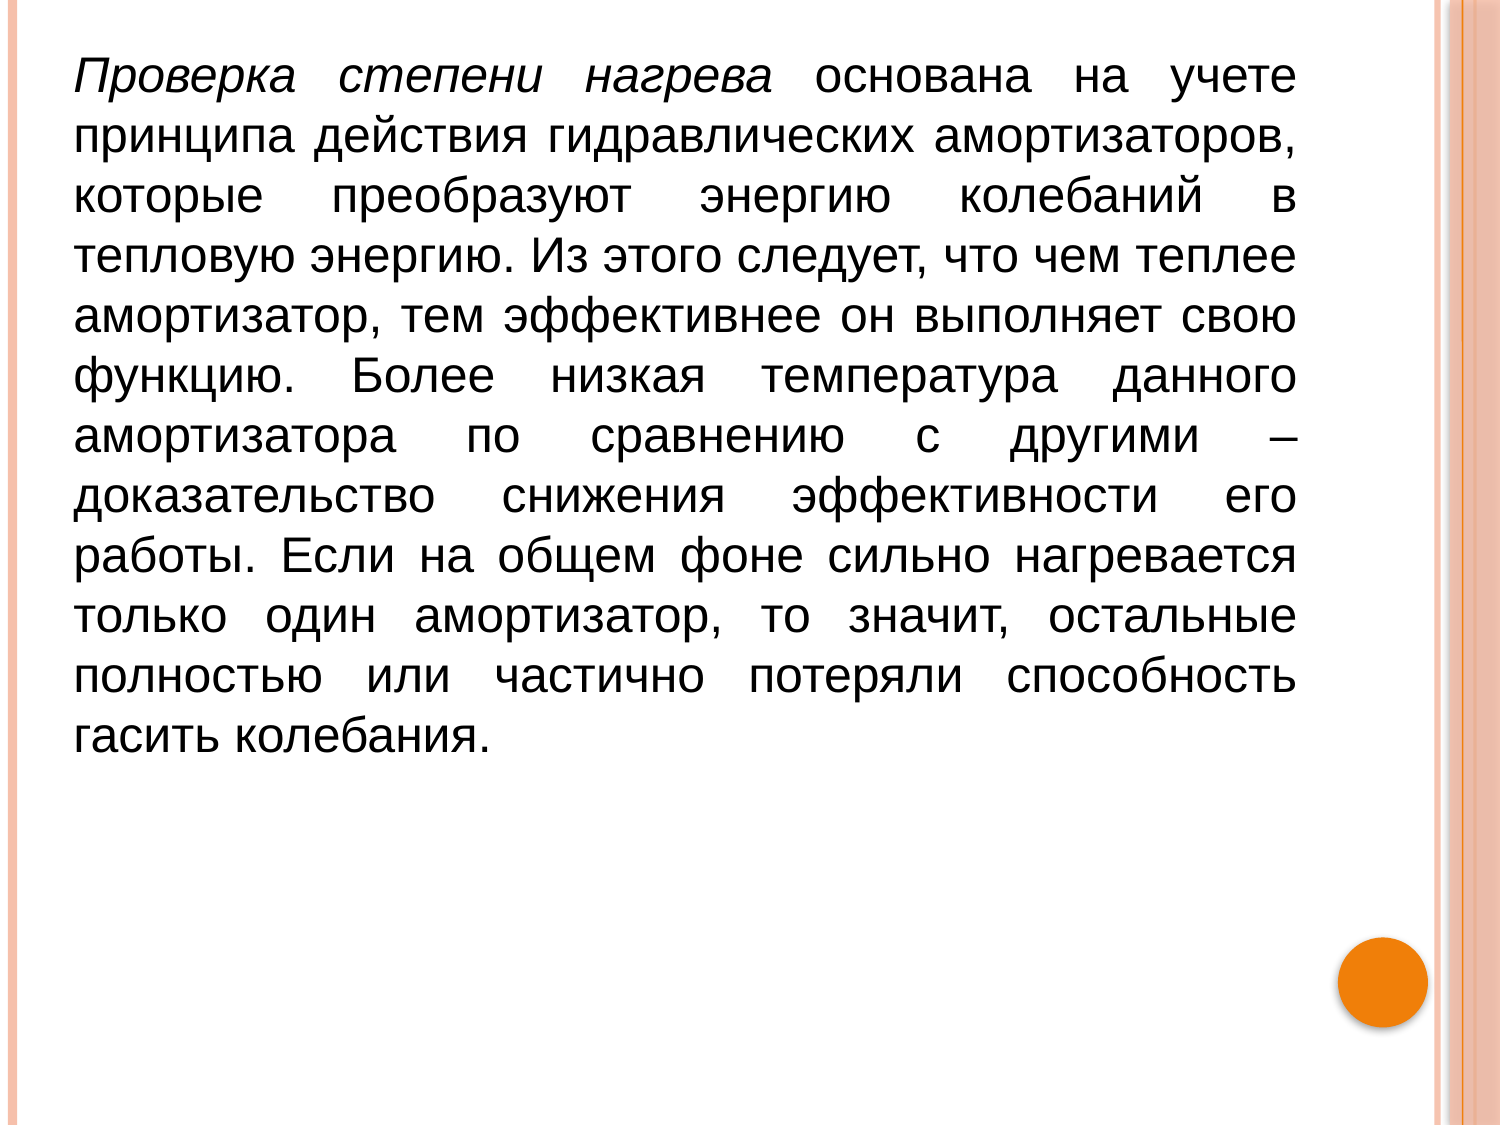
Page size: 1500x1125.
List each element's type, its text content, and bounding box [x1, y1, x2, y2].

list Проверка степени нагрева основана на учете принципа действия гидравлических амортизаторов, которые преобразуют энергию колебаний в тепловую энергию. Из этого следует, что чем теплее амортизатор, тем эффективнее он выполняет свою функцию. Более низкая температура данного амортизатора по сравнению с другими – доказательство снижения эффективности его работы. Если на общем фоне сильно нагревается только один амортизатор, то значит, остальные полностью или частично потеряли способность гасить колебания. [58, 35, 1313, 973]
